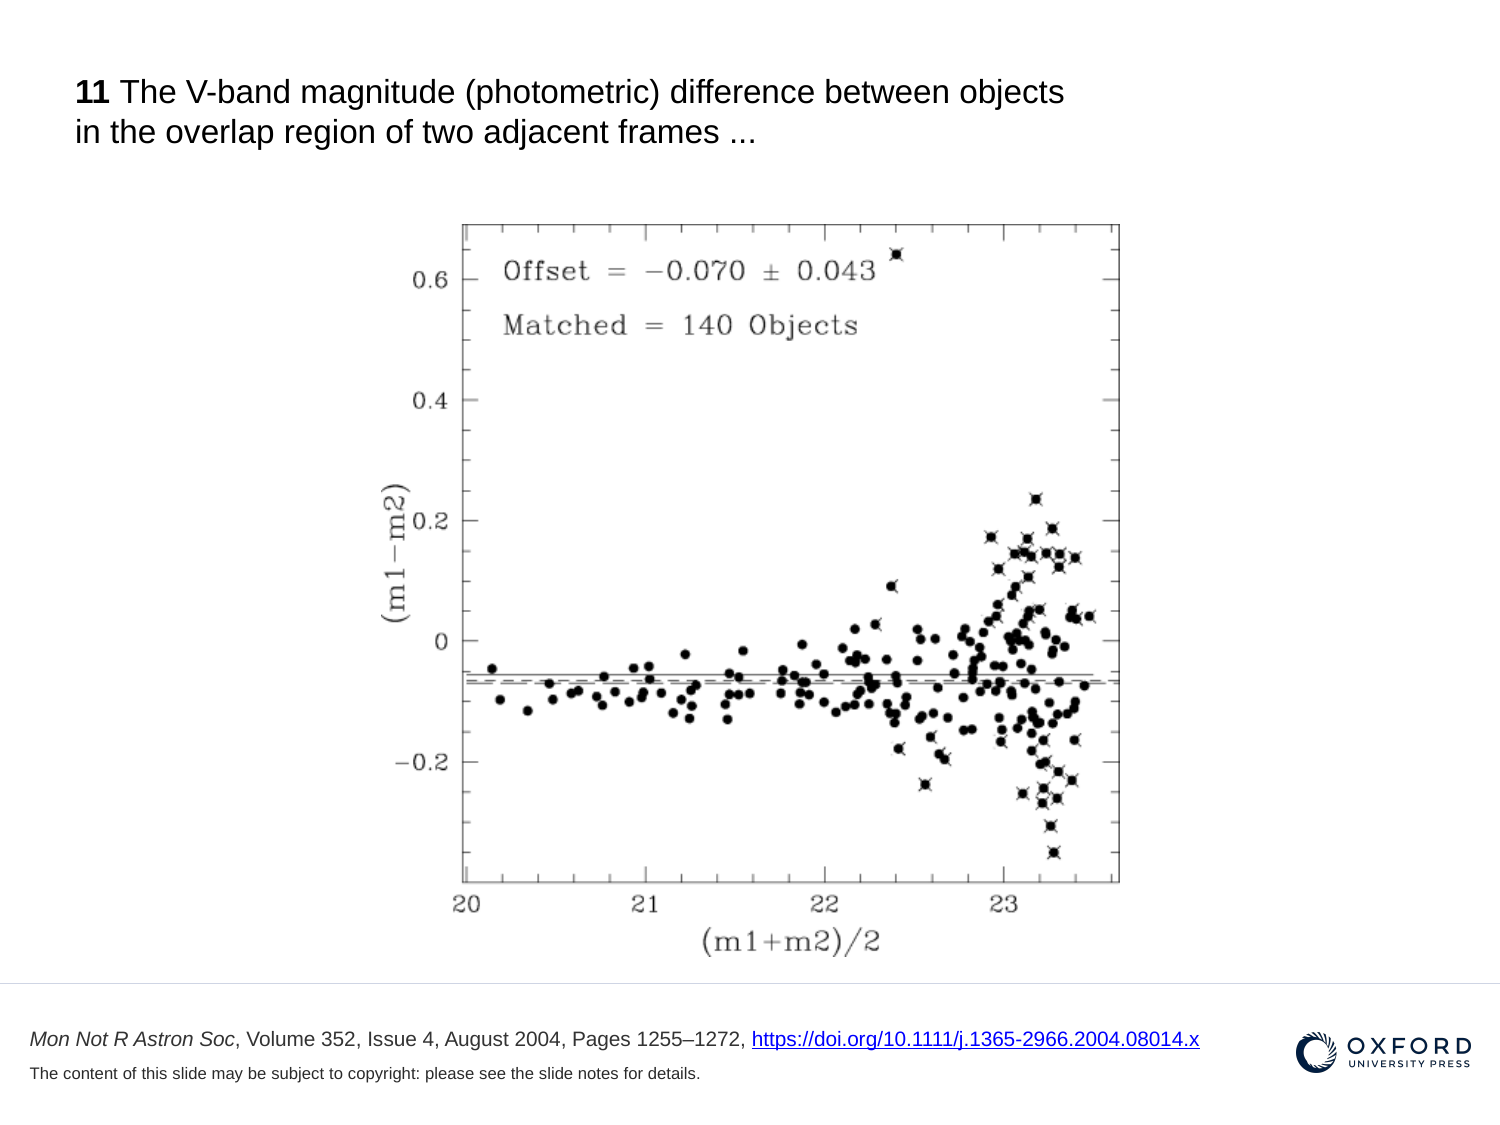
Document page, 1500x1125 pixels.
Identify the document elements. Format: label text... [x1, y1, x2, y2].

picture [1296, 1032, 1471, 1073]
picture [381, 224, 1120, 957]
title 11 The V-band magnitude (photometric) difference between objects in the overlap region of two adjacent frames ... [75, 69, 1078, 171]
footer Mon Not R Astron Soc, Volume 352, Issue 4, August 2004, Pages 1255–1272, https://doi.org/10.1111/j.1365-2966.2004.08014.x The content of this slide may be subject to copyright: please see the slide notes for details. [0, 983, 1260, 1125]
